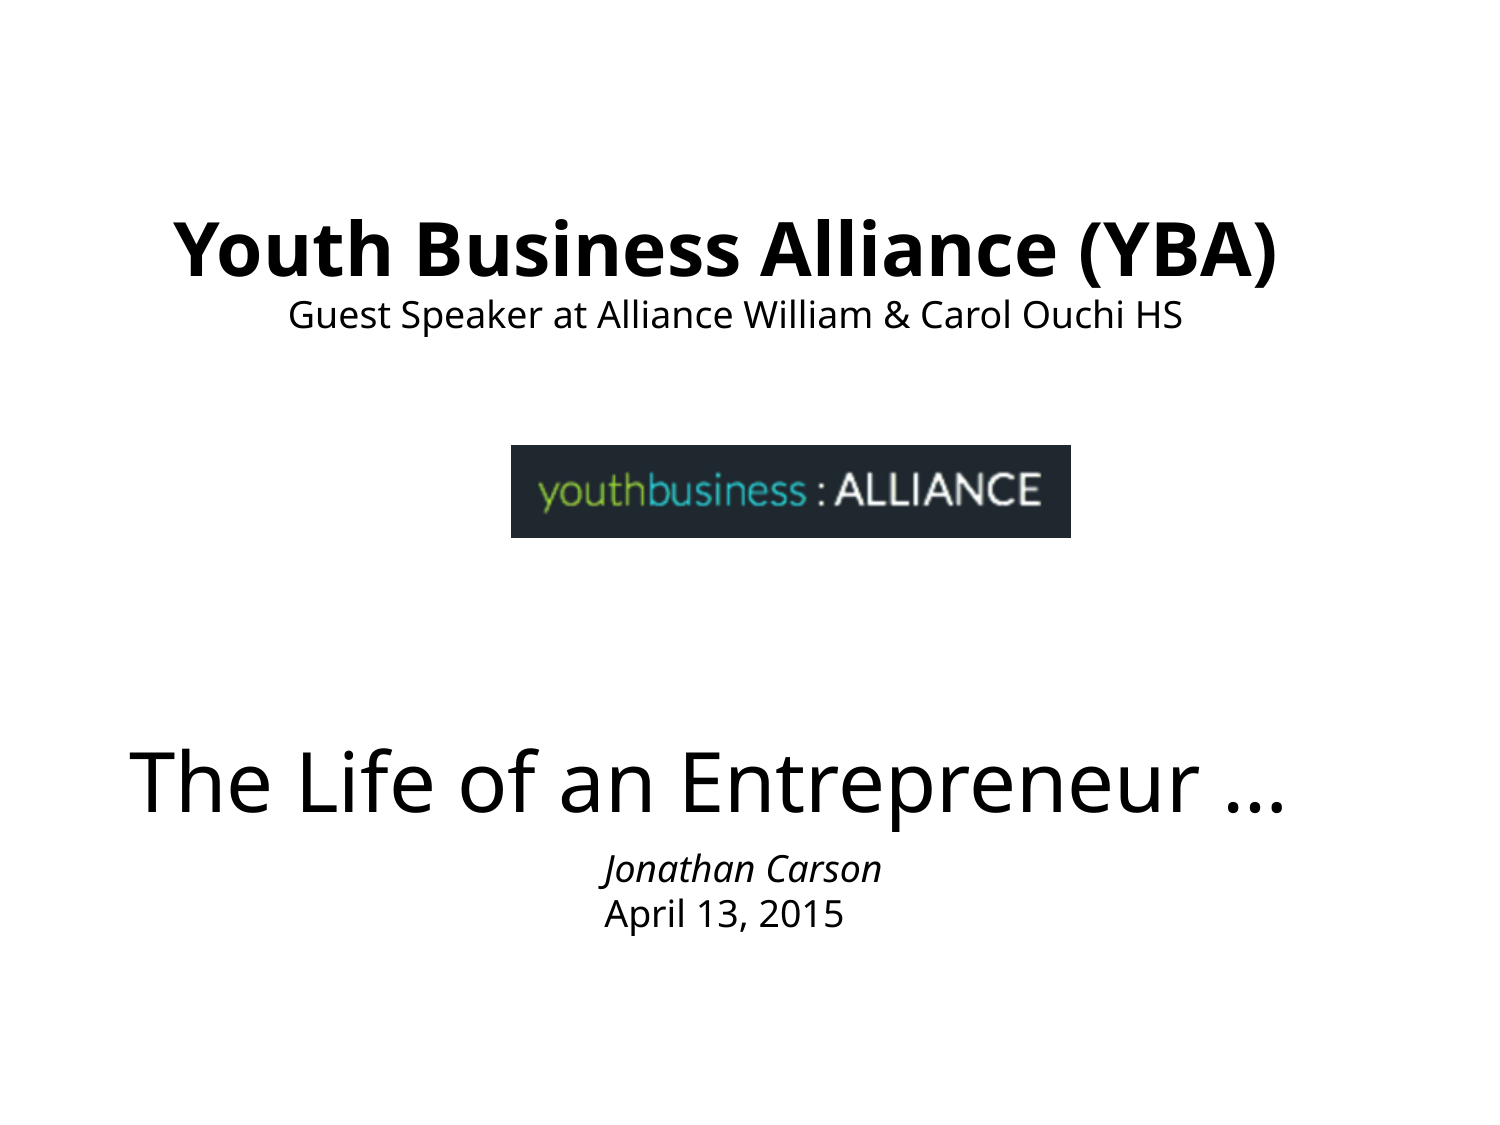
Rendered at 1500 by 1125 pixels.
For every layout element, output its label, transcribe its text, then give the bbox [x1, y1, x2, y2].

text_box The Life of an Entrepreneur … [114, 721, 1326, 837]
text_box Youth Business Alliance (YBA) Guest Speaker at Alliance William & Carol Ouchi HS [36, 193, 1437, 494]
text_box Jonathan Carson April 13, 2015 [589, 837, 898, 943]
picture [510, 445, 1071, 538]
